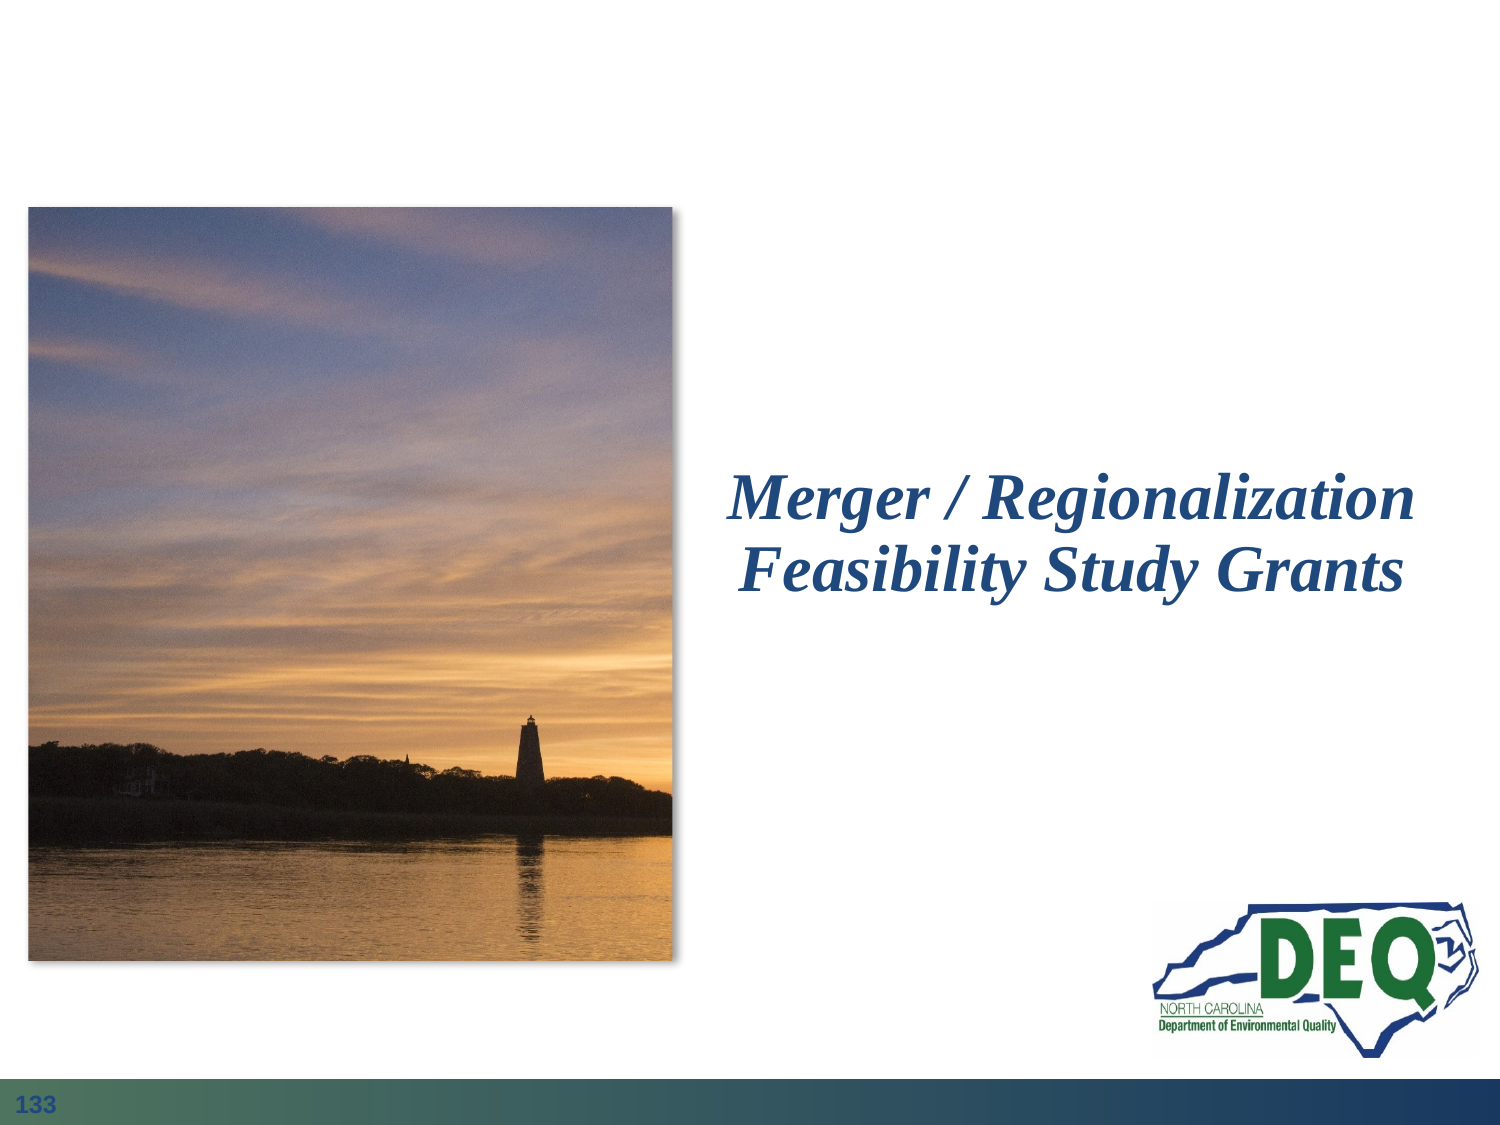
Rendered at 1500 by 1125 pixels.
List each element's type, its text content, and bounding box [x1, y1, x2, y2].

picture [28, 207, 673, 961]
picture [1152, 1053, 1479, 1058]
slide_number 133 [0, 1081, 338, 1125]
list Merger / Regionalization Feasibility Study Grants [660, 211, 1484, 1053]
